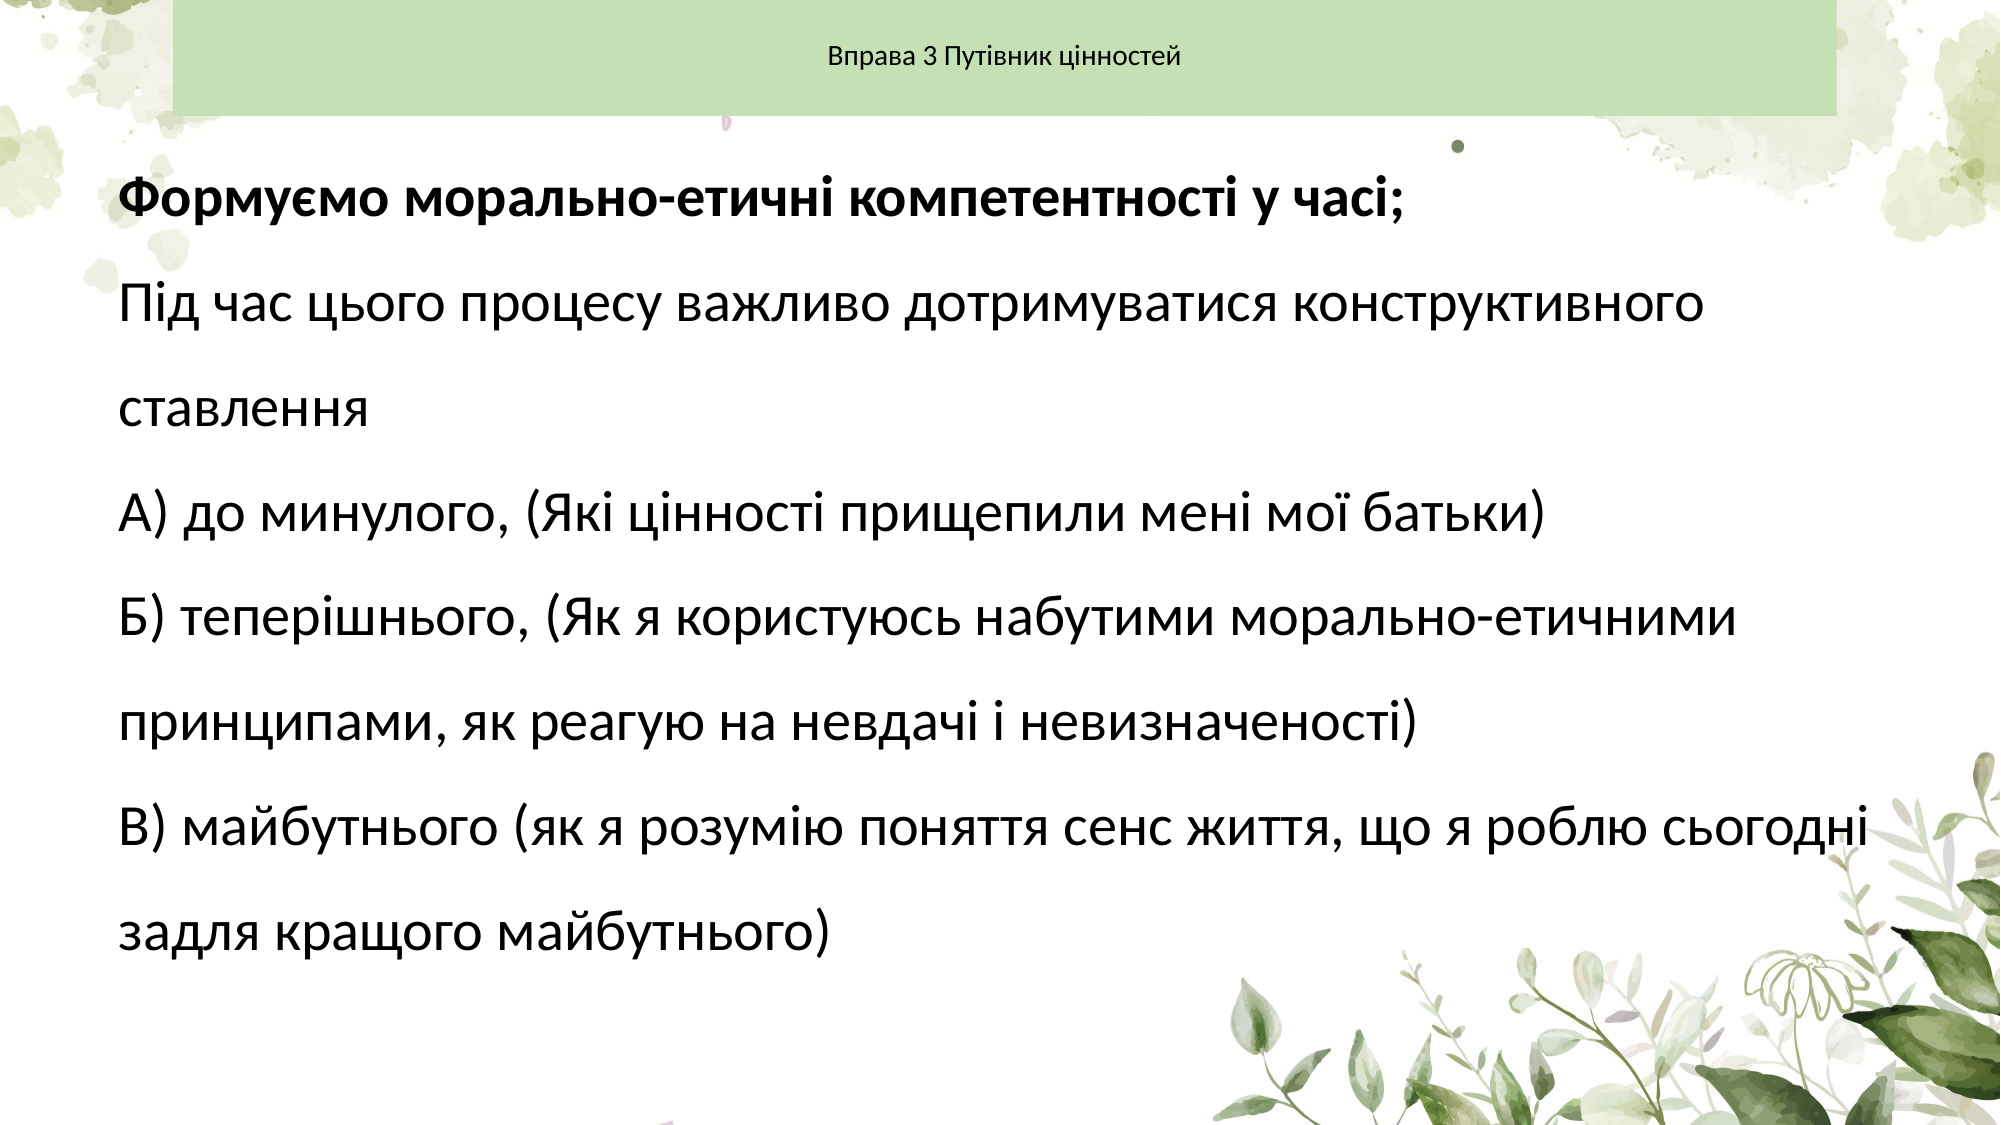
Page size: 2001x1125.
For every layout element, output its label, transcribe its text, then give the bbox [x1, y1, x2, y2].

title Вправа 3 Путівник цінностей [173, 0, 1837, 116]
picture [0, 0, 2000, 1125]
list Формуємо морально-етичні компетентності у часі; Під час цього процесу важливо дотримуватися конструктивного ставлення А) до минулого, (Які цінності прищепили мені мої батьки) Б) теперішнього, (Як я користуюсь набутими морально-етичними принципами, як реагую на невдачі і невизначеності) В) майбутнього (як я розумію поняття сенс життя, що я роблю сьогодні задля кращого майбутнього) [103, 116, 1888, 1063]
